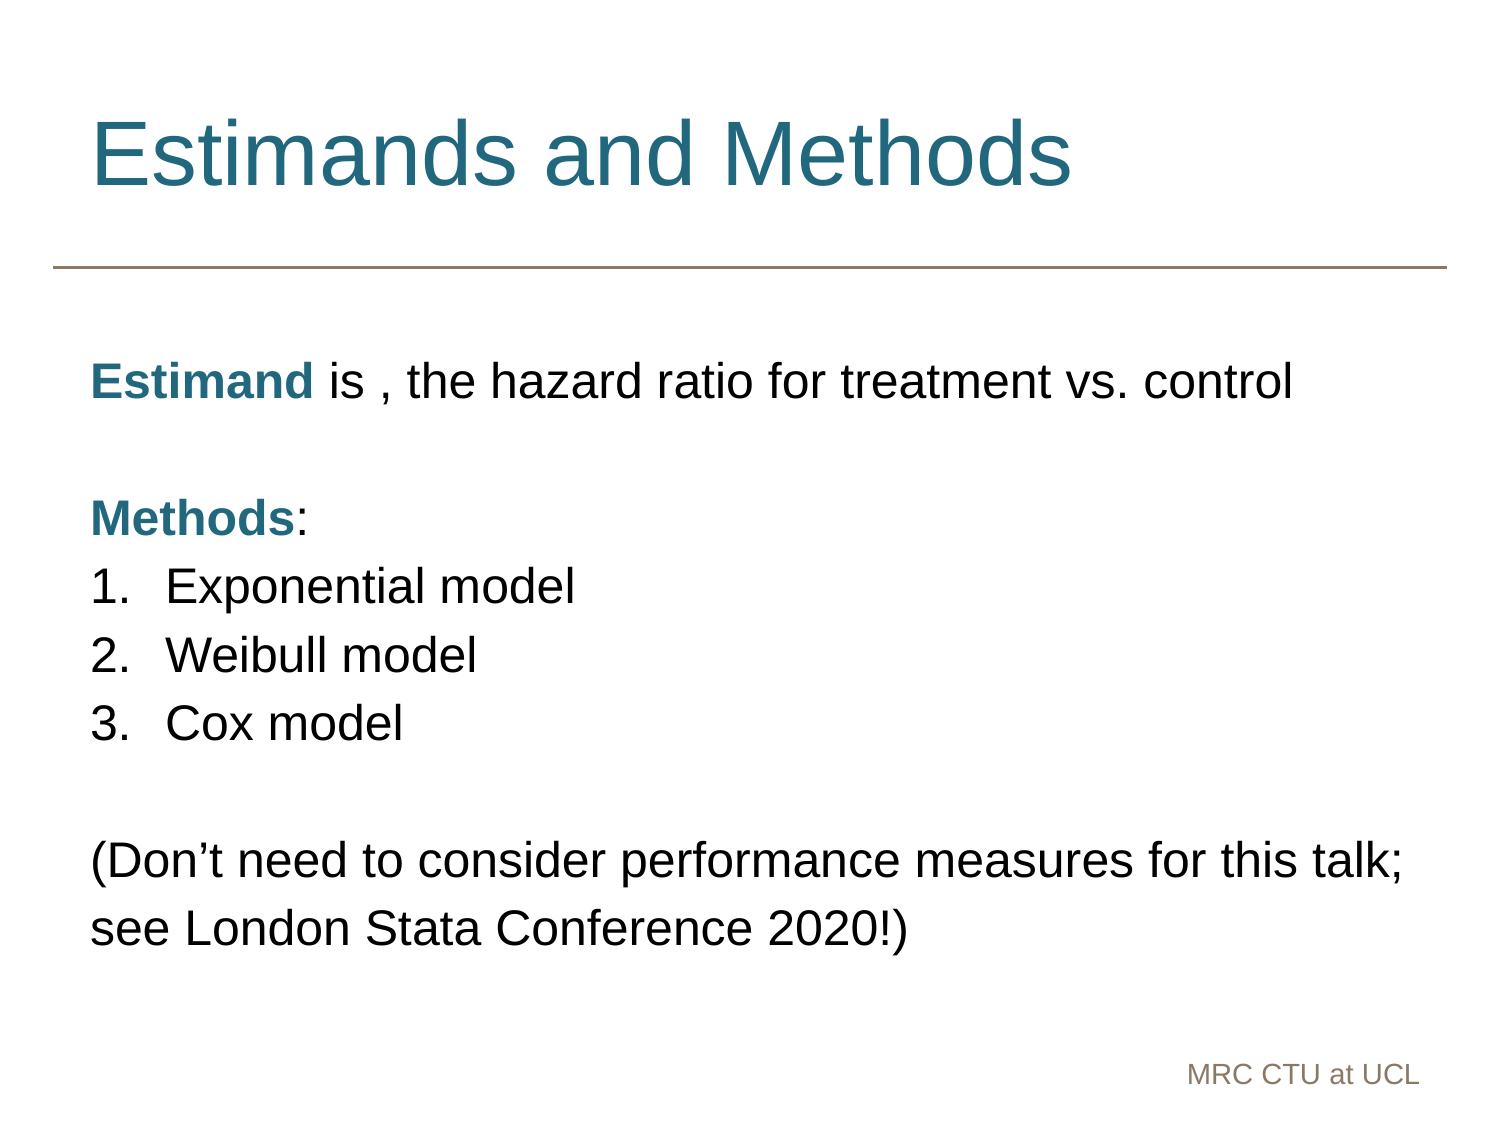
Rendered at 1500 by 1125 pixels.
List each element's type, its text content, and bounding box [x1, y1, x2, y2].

title Estimands and Methods [75, 54, 1425, 243]
